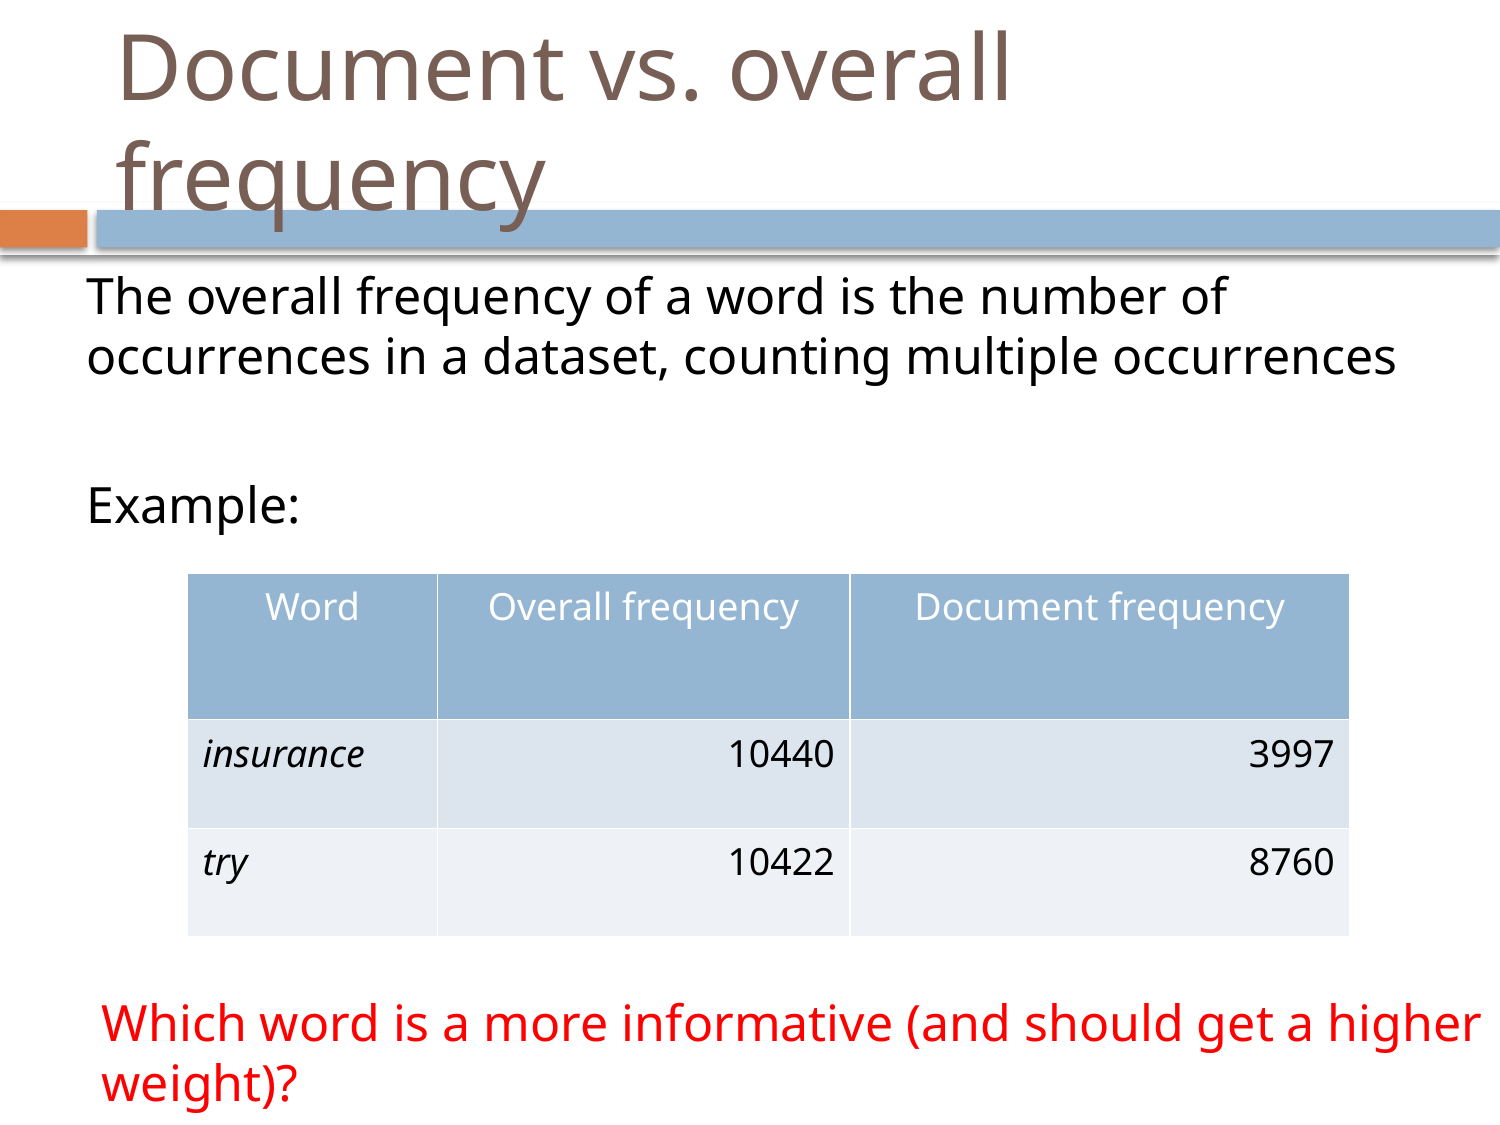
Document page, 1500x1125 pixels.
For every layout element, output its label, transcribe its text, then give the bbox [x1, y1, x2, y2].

table_cell try [188, 829, 437, 936]
list The overall frequency of a word is the number of occurrences in a dataset, counting multiple occurrences Example: [71, 256, 1438, 490]
table_cell 3997 [851, 720, 1349, 828]
table_header Word [188, 574, 437, 719]
table_cell 8760 [851, 829, 1349, 936]
table_cell 10422 [438, 829, 849, 936]
table_cell insurance [188, 720, 437, 828]
table_header Overall frequency [438, 574, 849, 719]
title Document vs. overall frequency [100, 37, 1438, 200]
table_header Document frequency [851, 574, 1349, 719]
table_cell 10440 [438, 720, 849, 828]
text_box Which word is a more informative (and should get a higher weight)? [86, 983, 1500, 1119]
